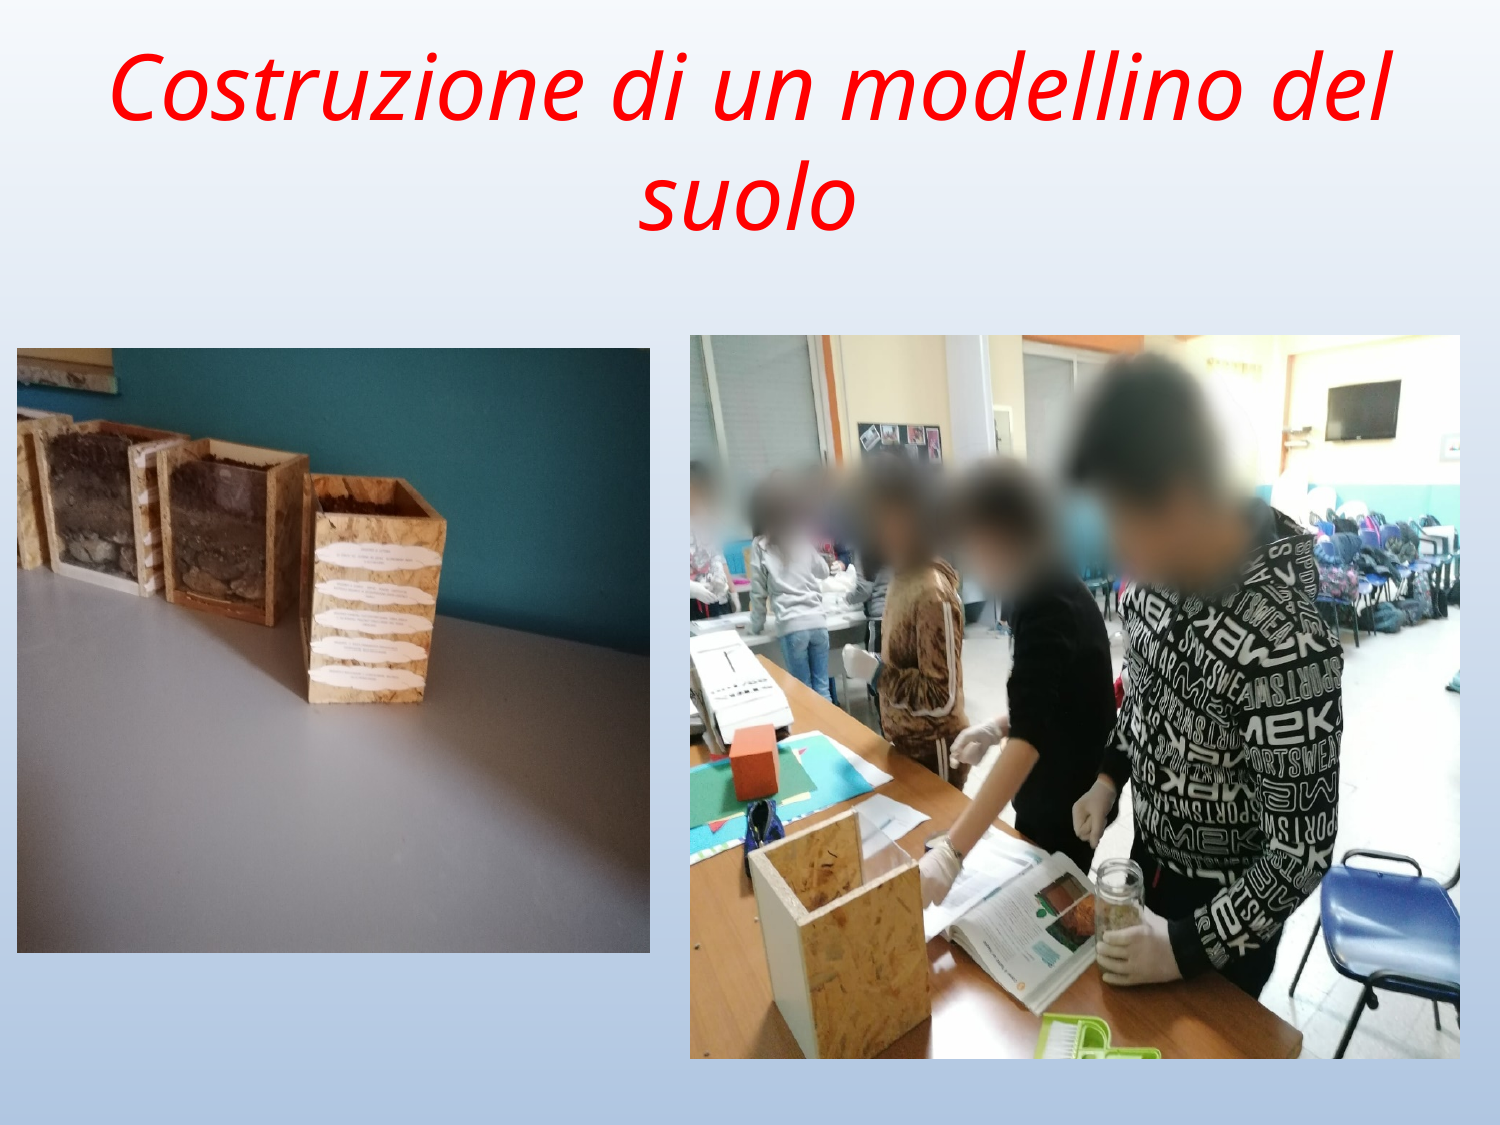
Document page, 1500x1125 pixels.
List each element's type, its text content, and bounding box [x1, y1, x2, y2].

picture [690, 335, 1461, 1059]
title Costruzione di un modellino del suolo [74, 44, 1426, 233]
picture [17, 348, 651, 953]
